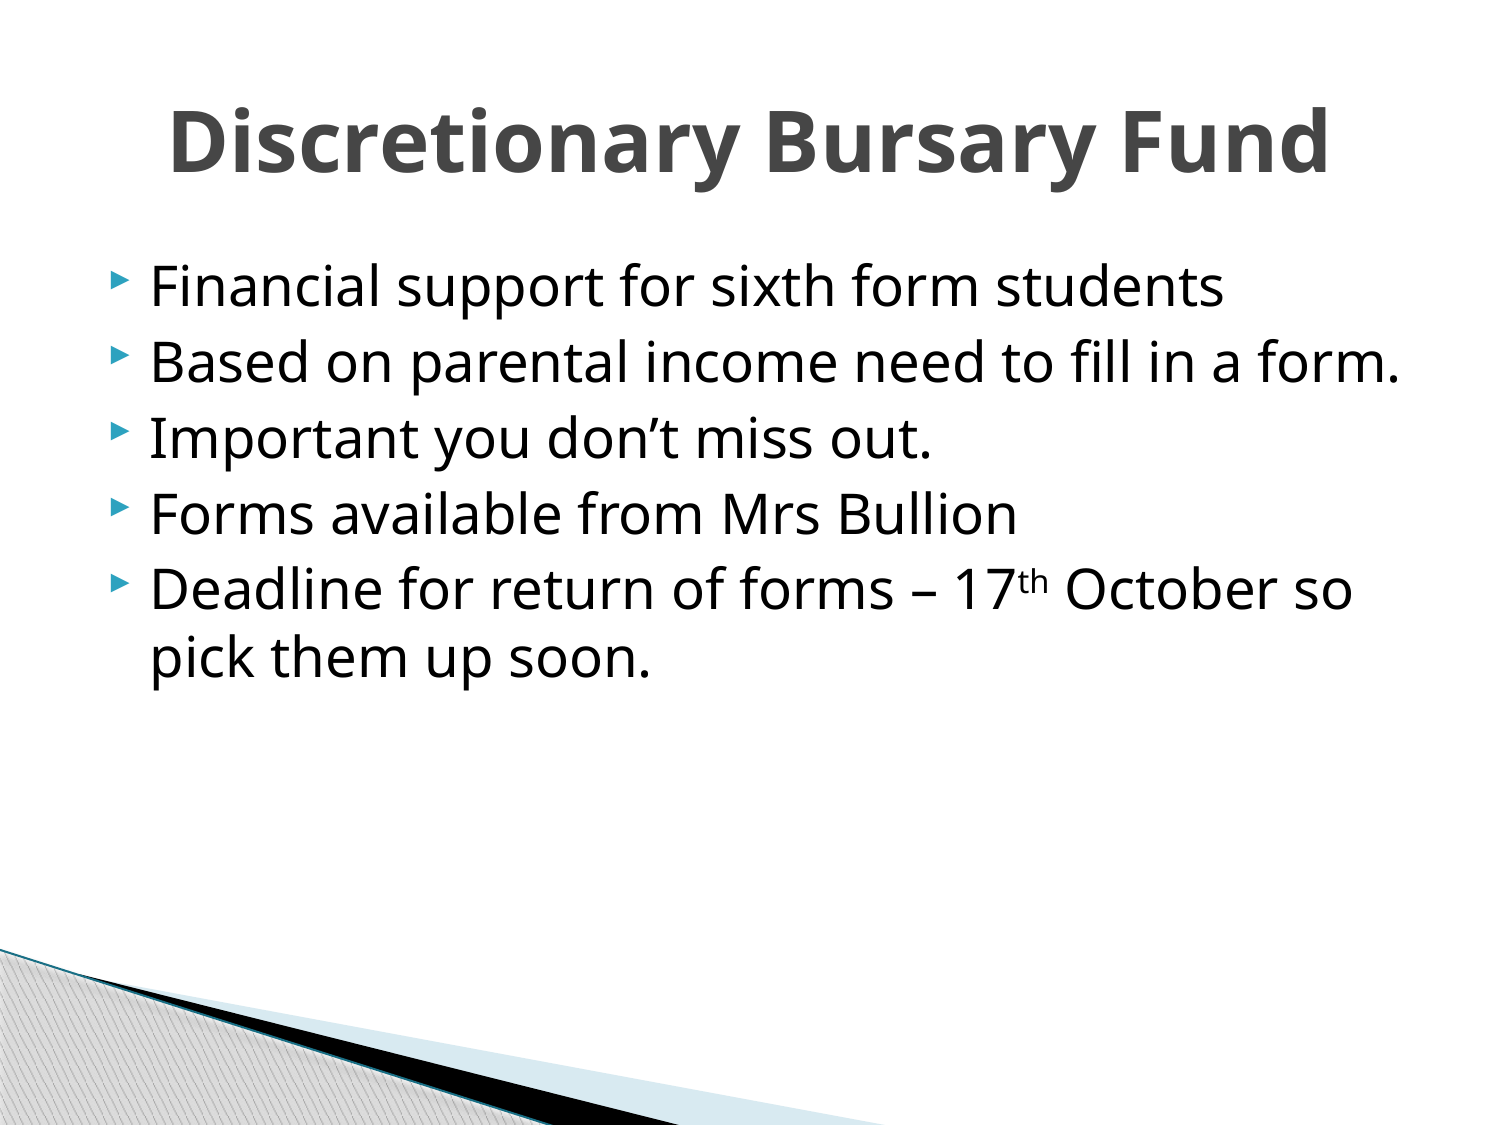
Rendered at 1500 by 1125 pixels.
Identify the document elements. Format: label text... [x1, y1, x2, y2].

title Discretionary Bursary Fund [75, 45, 1425, 233]
list Financial support for sixth form students Based on parental income need to fill in a form. Important you don’t miss out. Forms available from Mrs Bullion Deadline for return of forms – 17th October so pick them up soon. [75, 243, 1425, 986]
